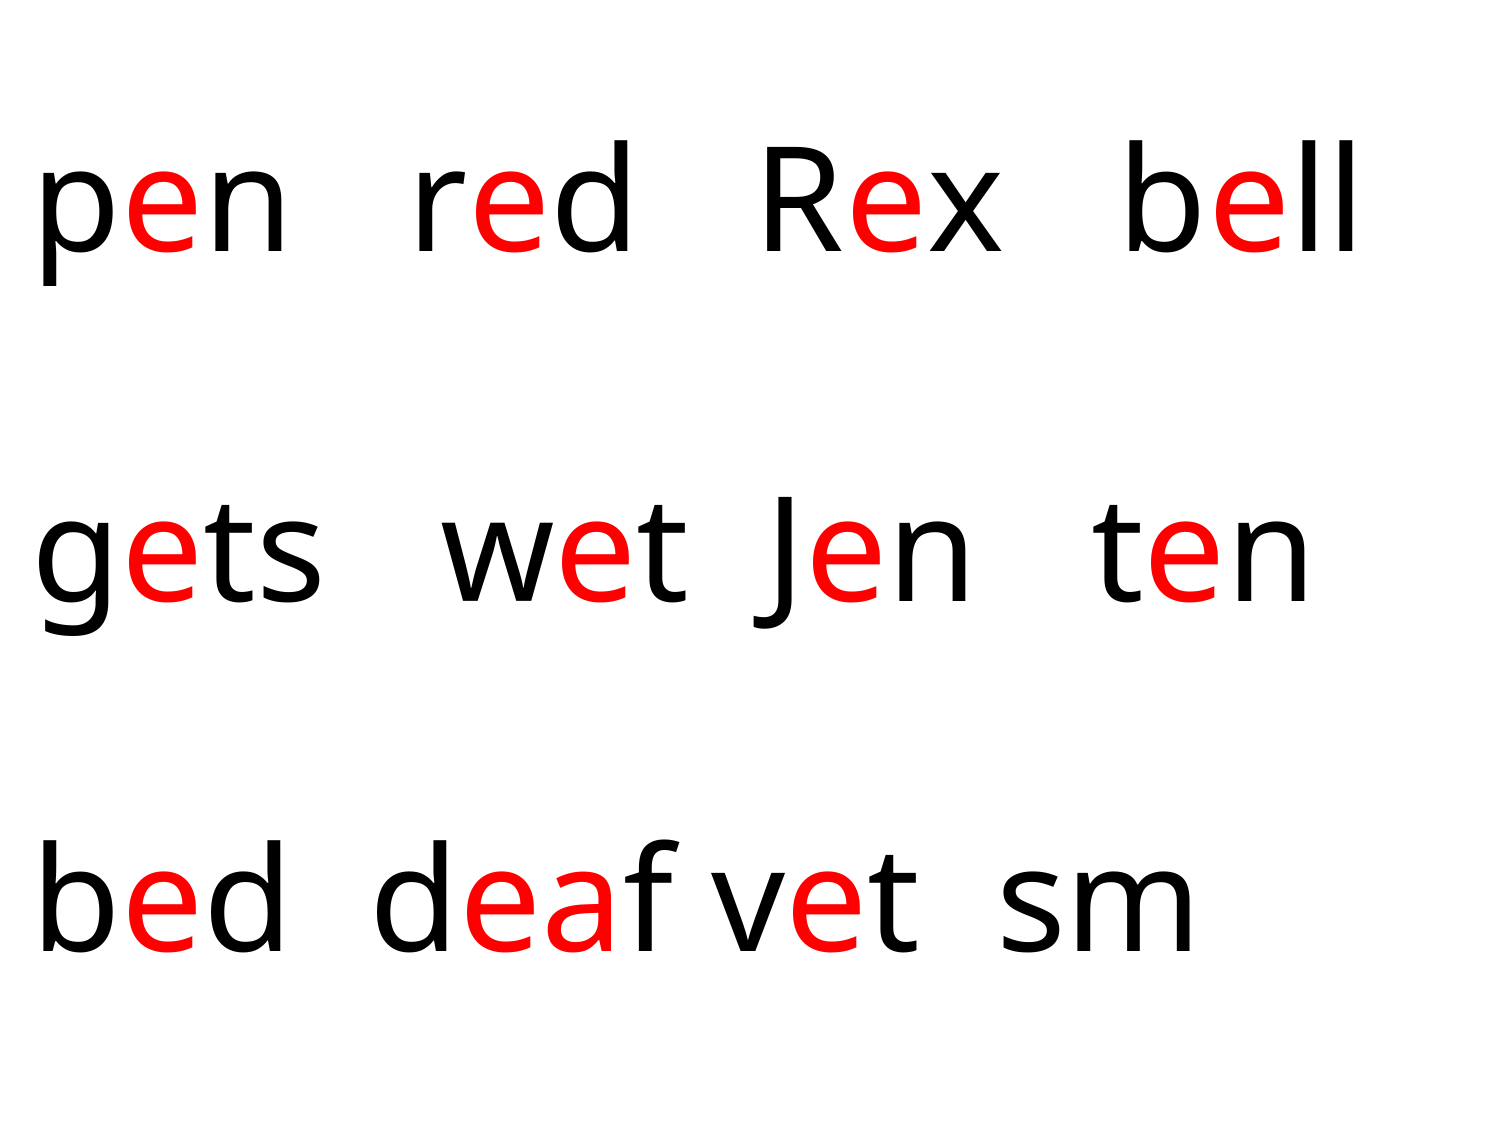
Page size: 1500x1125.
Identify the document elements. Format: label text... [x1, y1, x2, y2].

text_box pen red Rex bell gets wet Jen ten bed deaf vet sm [17, 98, 1465, 988]
